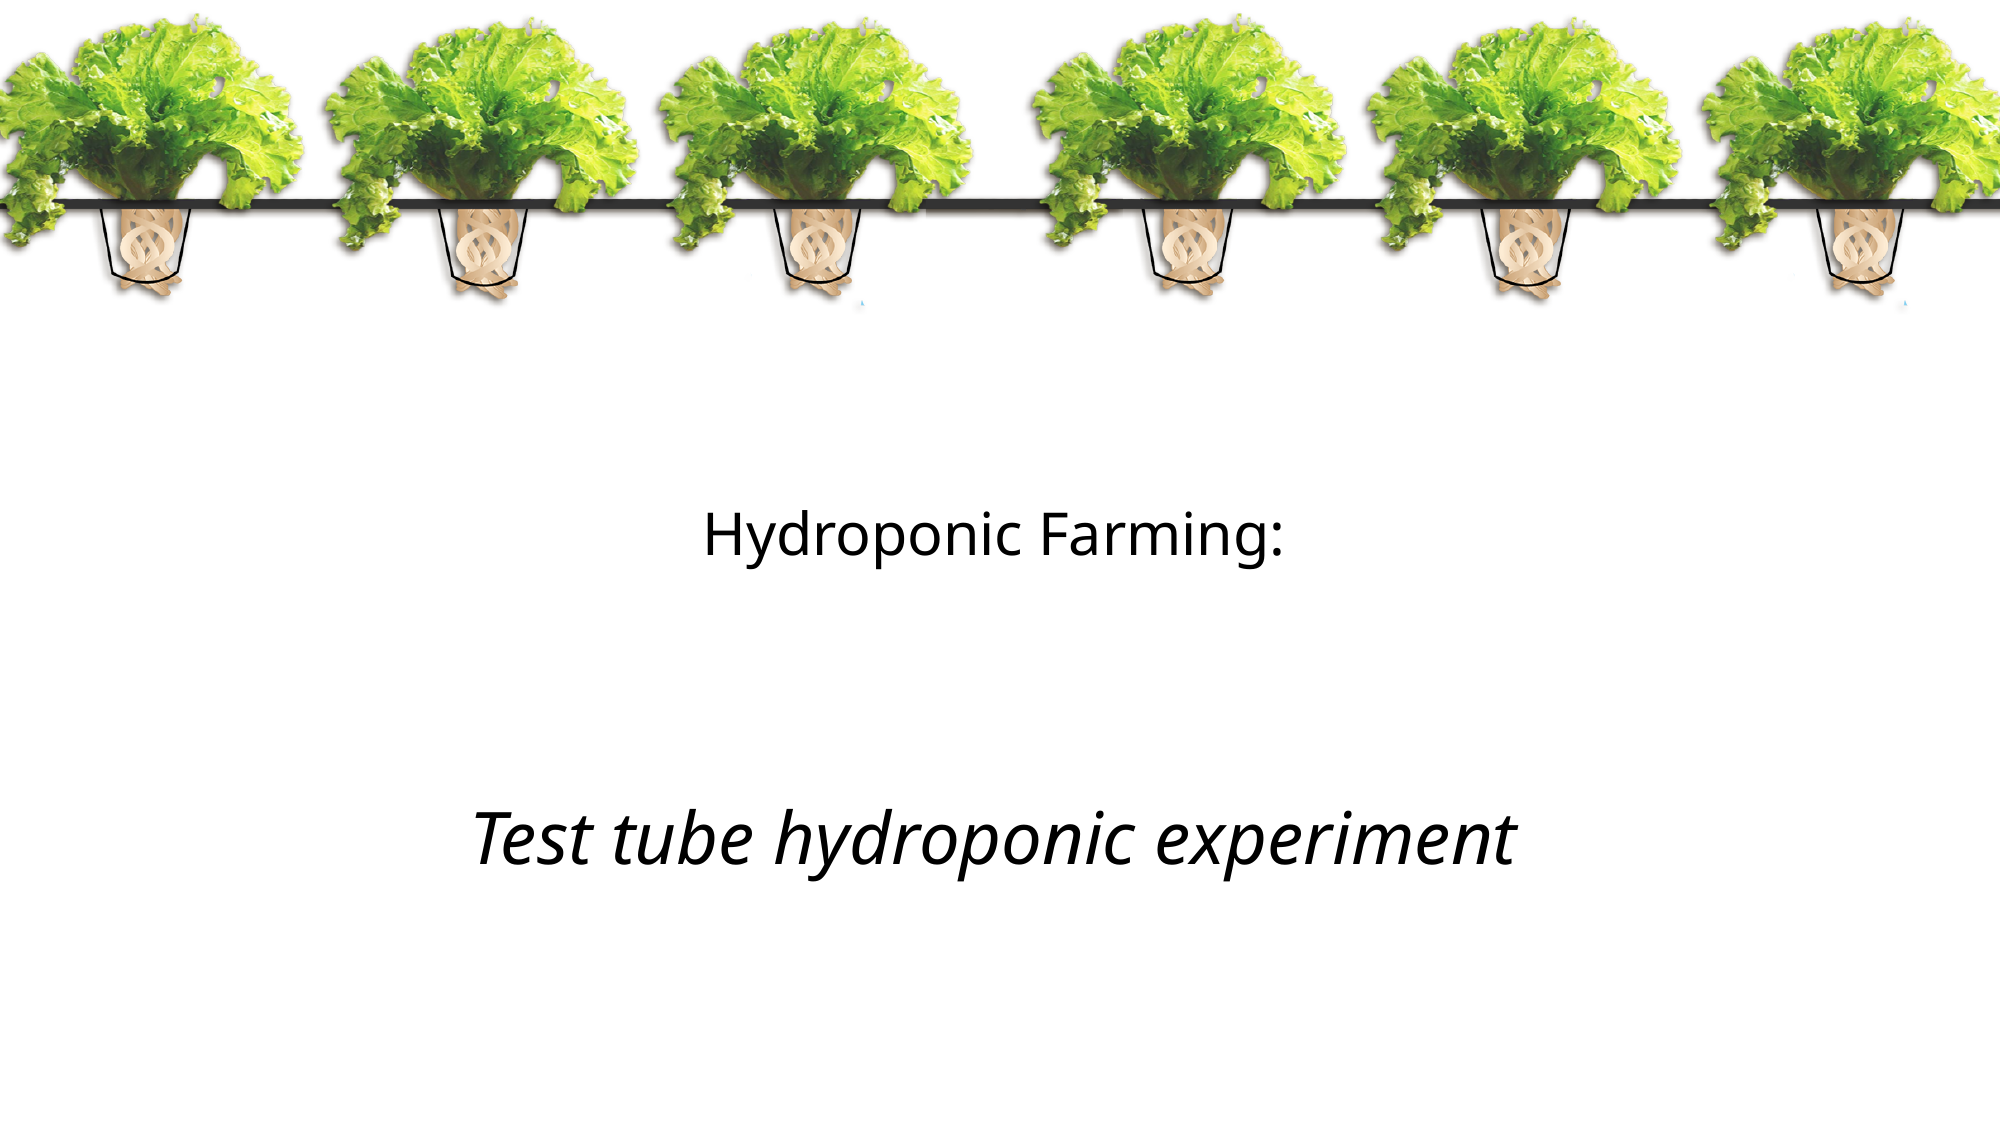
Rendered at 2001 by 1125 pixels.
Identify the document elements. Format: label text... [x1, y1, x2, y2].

picture [0, 0, 2000, 315]
title Hydroponic Farming: Test tube hydroponic experiment [158, 496, 1829, 889]
